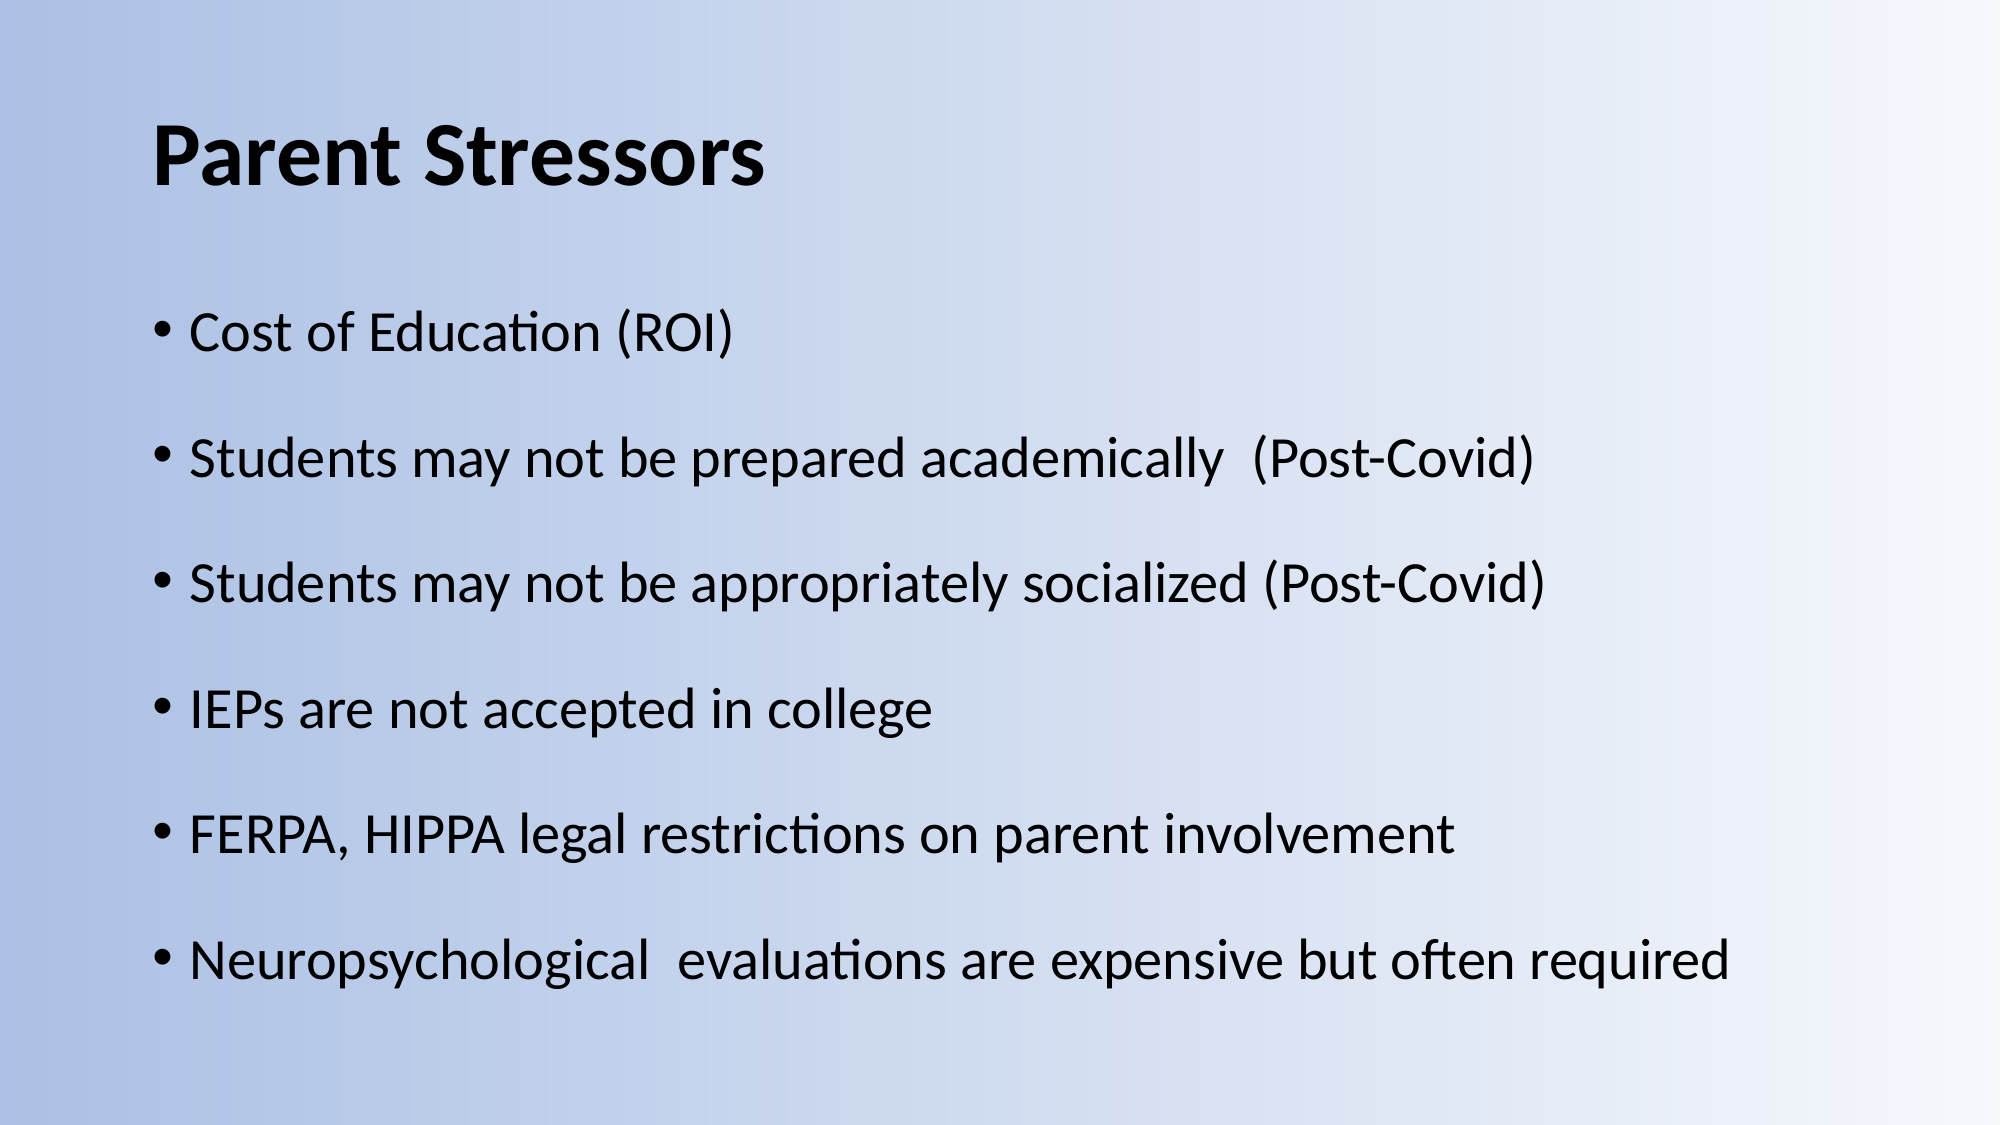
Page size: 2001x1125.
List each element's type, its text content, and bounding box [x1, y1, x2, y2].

list Cost of Education (ROI) Students may not be prepared academically (Post-Covid) Students may not be appropriately socialized (Post-Covid) IEPs are not accepted in college FERPA, HIPPA legal restrictions on parent involvement Neuropsychological evaluations are expensive but often required [137, 250, 1863, 1014]
title Parent Stressors [137, 59, 1863, 250]
